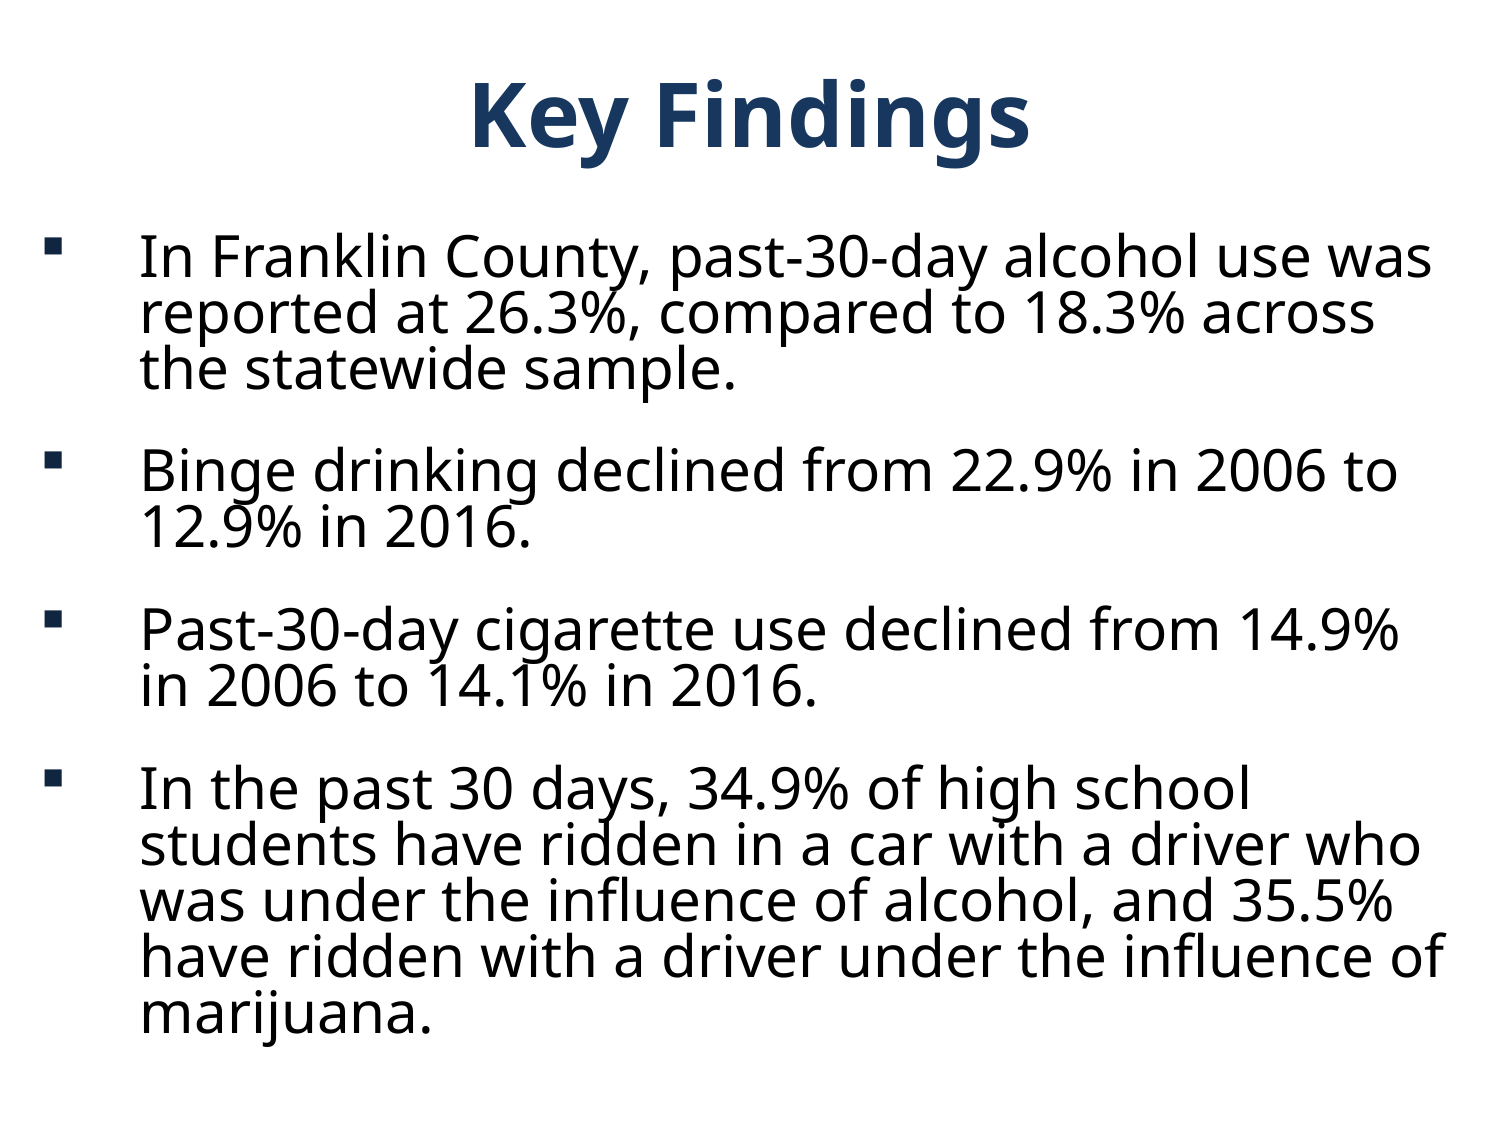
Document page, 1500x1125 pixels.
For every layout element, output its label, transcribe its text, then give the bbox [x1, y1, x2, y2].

text_box Key Findings [37, 62, 1463, 175]
text_box In Franklin County, past-30-day alcohol use was reported at 26.3%, compared to 18.3% across the statewide sample. Binge drinking declined from 22.9% in 2006 to 12.9% in 2016. Past-30-day cigarette use declined from 14.9% in 2006 to 14.1% in 2016. In the past 30 days, 34.9% of high school students have ridden in a car with a driver who was under the influence of alcohol, and 35.5% have ridden with a driver under the influence of marijuana. [24, 224, 1475, 950]
